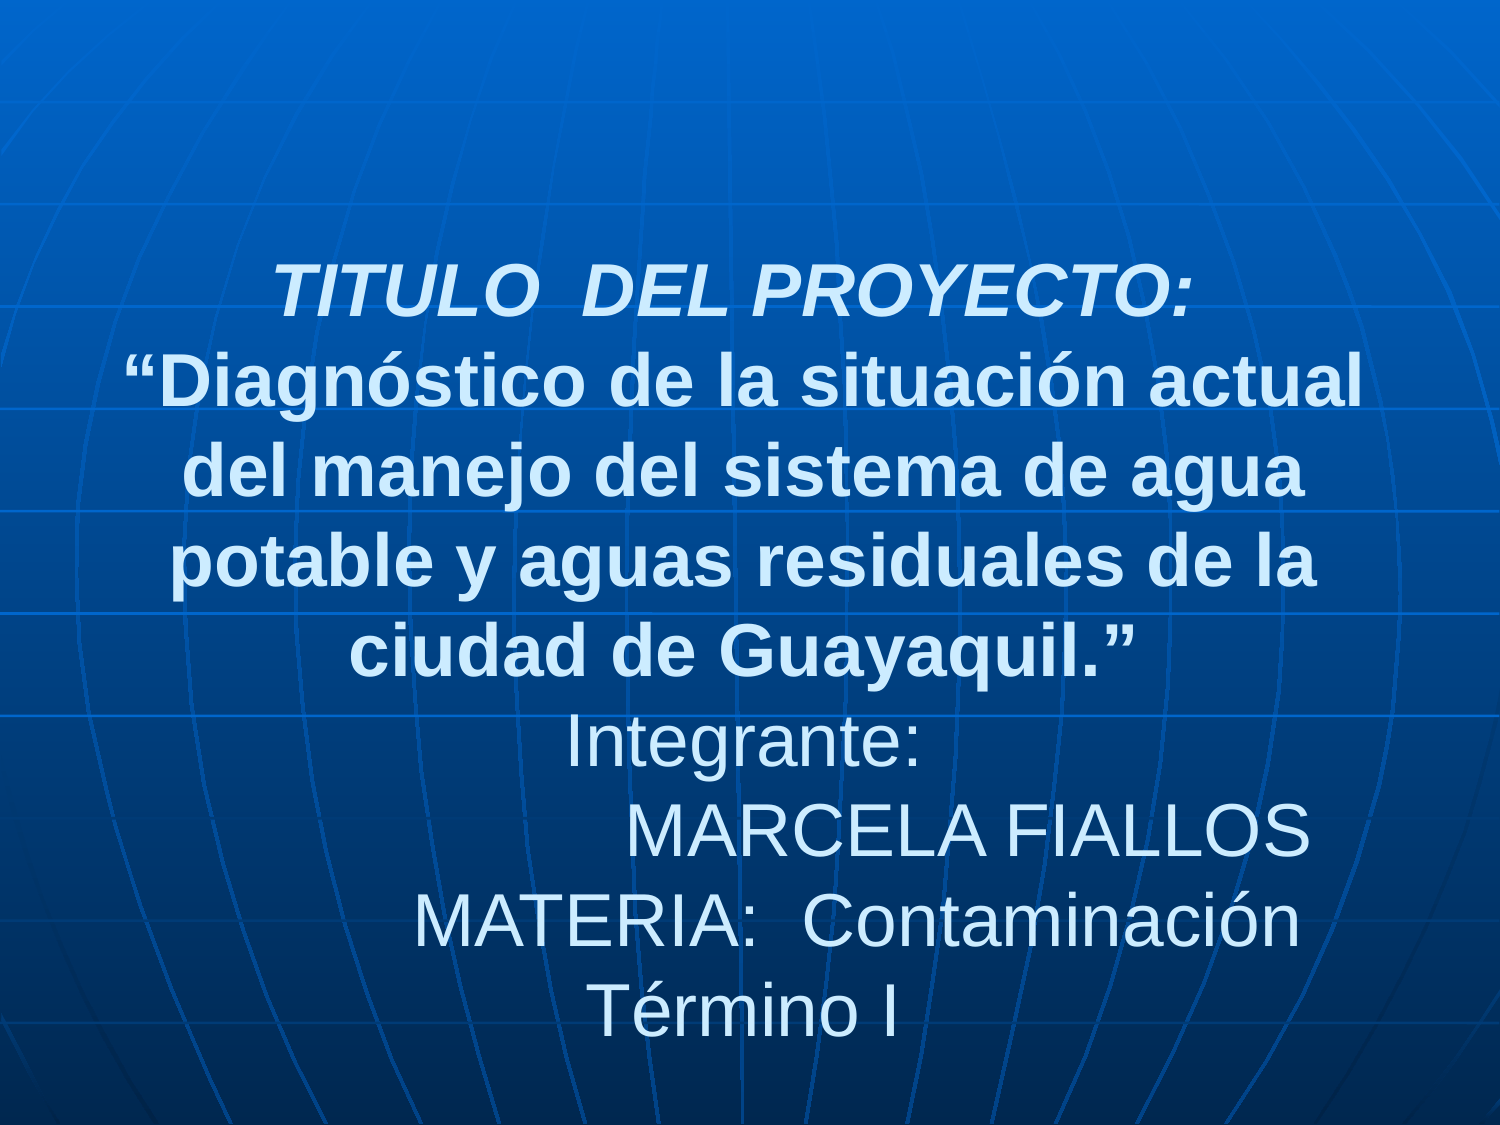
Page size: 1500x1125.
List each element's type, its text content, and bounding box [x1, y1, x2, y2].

title TITULO DEL PROYECTO: “Diagnóstico de la situación actual del manejo del sistema de agua potable y aguas residuales de la ciudad de Guayaquil.” Integrante: MARCELA FIALLOS MATERIA: Contaminación Término I [100, 89, 1388, 1059]
